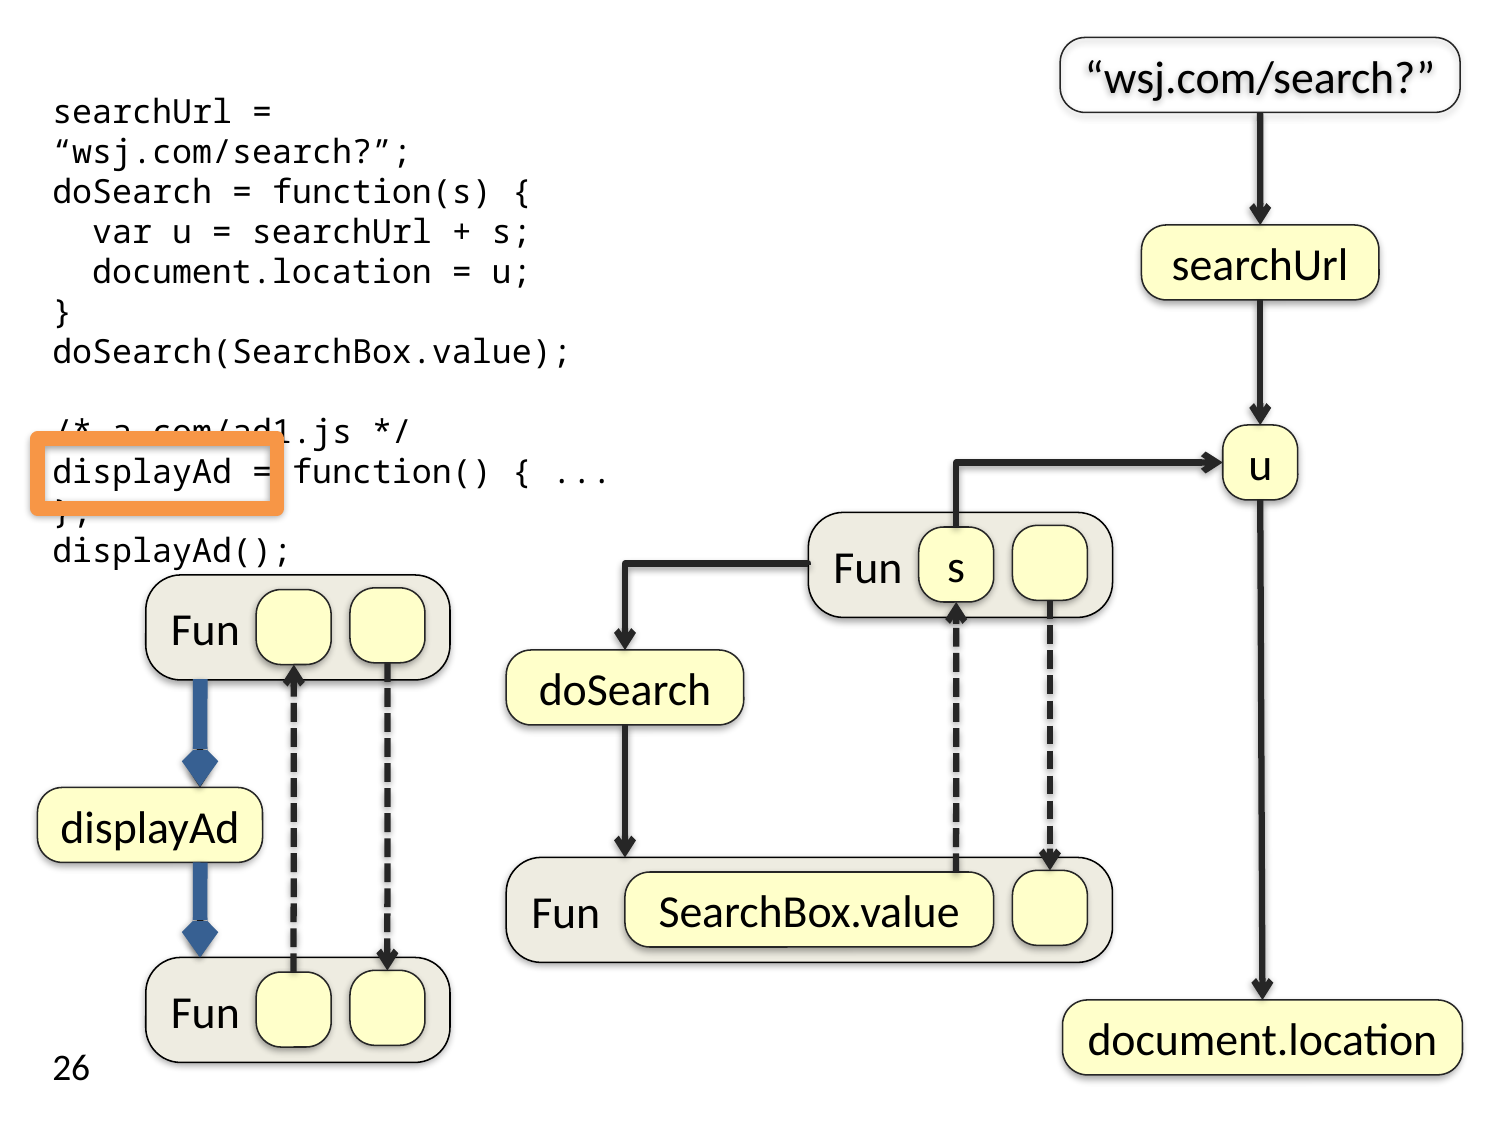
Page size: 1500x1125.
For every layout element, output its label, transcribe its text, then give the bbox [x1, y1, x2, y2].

text_box [37, 438, 278, 509]
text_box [505, 857, 1113, 963]
text_box doSearch [505, 649, 745, 726]
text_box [37, 574, 451, 863]
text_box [624, 564, 809, 651]
slide_number 26 [37, 1035, 388, 1096]
text_box “wsj.com/search?” [1059, 36, 1461, 114]
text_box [1011, 748, 1500, 752]
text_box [808, 512, 1051, 618]
text_box searchUrl [1140, 224, 1380, 301]
text_box document.location [1061, 999, 1464, 1076]
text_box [1056, 361, 1122, 629]
text_box u [1221, 424, 1299, 501]
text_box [145, 957, 451, 1063]
text_box searchUrl = “wsj.com/search?”; doSearch = function(s) { var u = searchUrl + s; document.location = u; } doSearch(SearchBox.value); /* a.com/ad1.js */ displayAd = function() { ... }; displayAd(); [37, 83, 638, 577]
